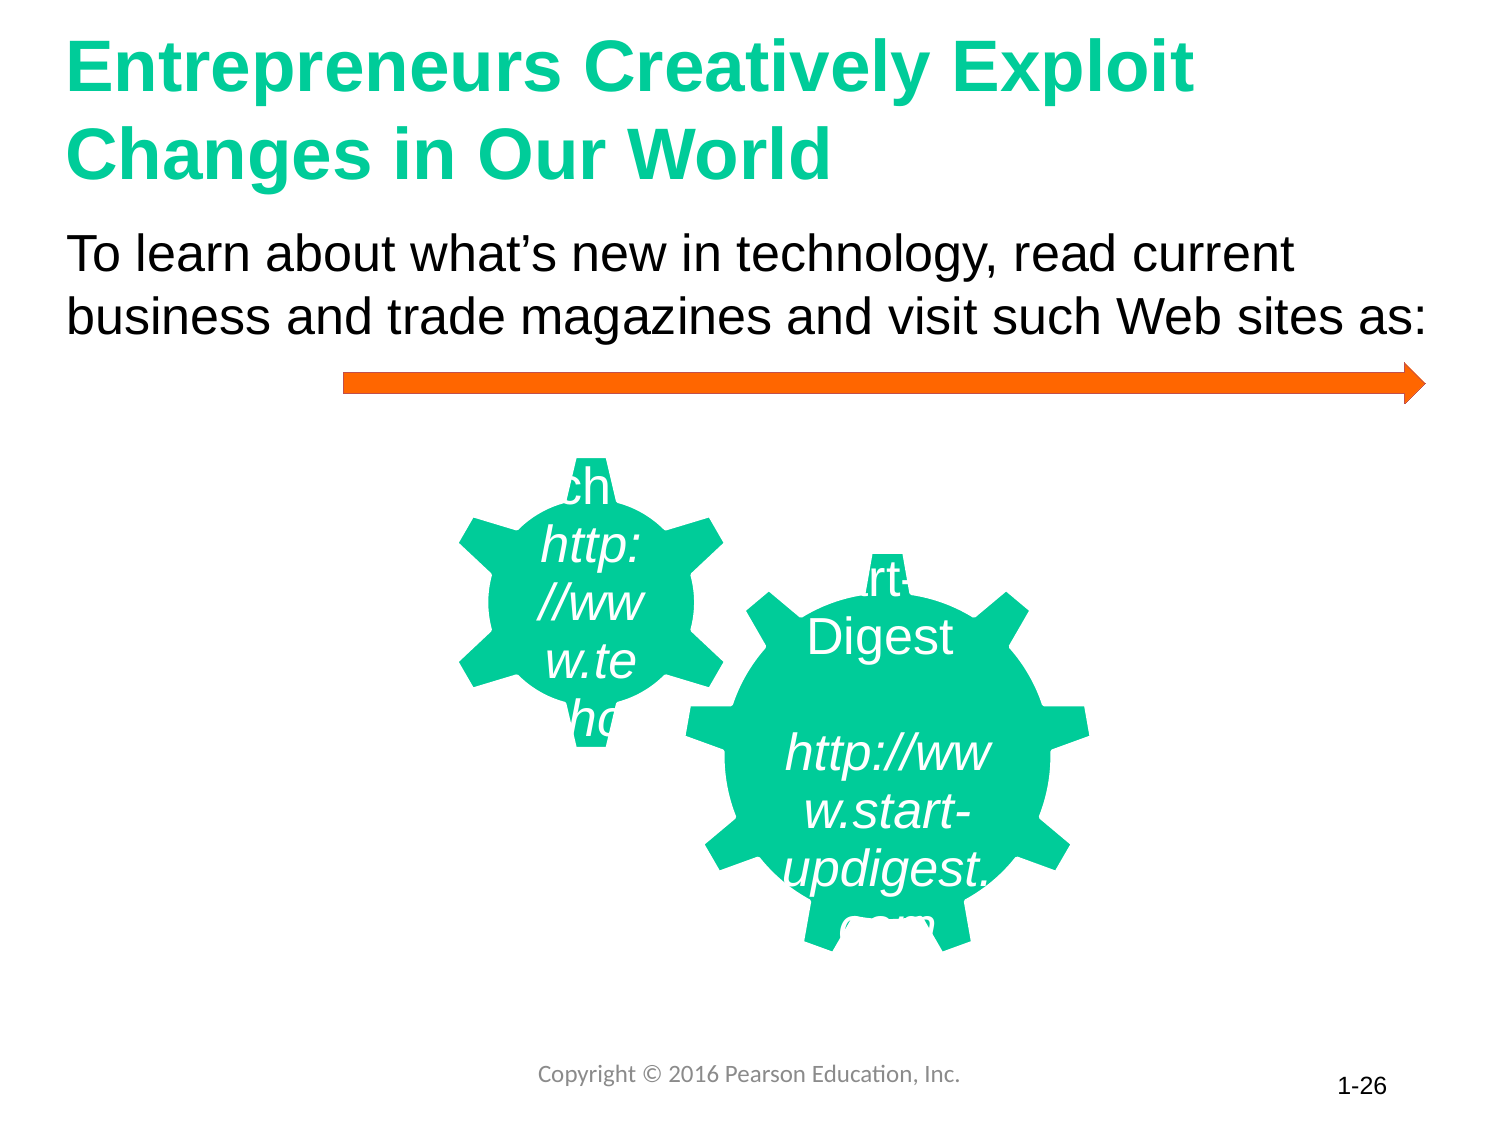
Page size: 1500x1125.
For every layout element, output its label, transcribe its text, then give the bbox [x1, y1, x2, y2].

title Entrepreneurs Creatively Exploit Changes in Our World [50, 12, 1500, 200]
footer Copyright © 2016 Pearson Education, Inc. [512, 1047, 988, 1103]
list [12, 287, 1426, 1038]
text_box To learn about what’s new in technology, read current business and trade magazines and visit such Web sites as: [51, 212, 1475, 353]
